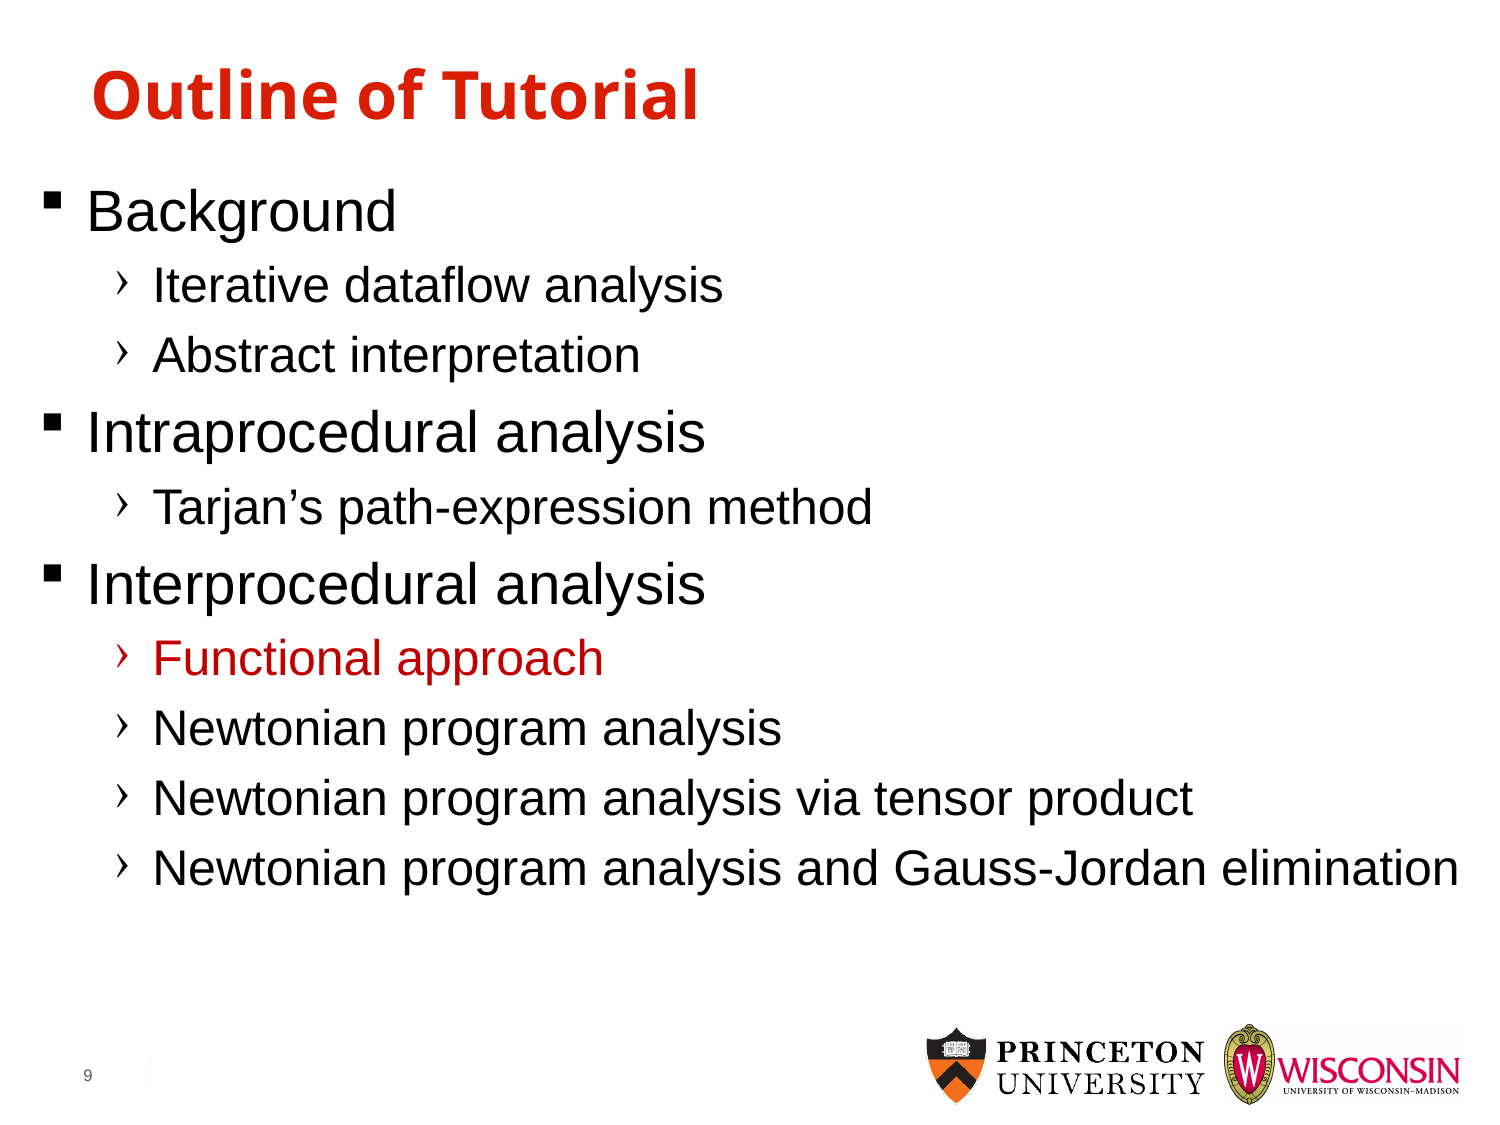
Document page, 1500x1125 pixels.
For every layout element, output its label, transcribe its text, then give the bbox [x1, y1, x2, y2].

title Outline of Tutorial [75, 45, 1425, 165]
picture [1224, 1025, 1460, 1105]
picture [924, 1025, 1205, 1105]
slide_number 9 [49, 1049, 101, 1101]
list Background Iterative dataflow analysis Abstract interpretation Intraprocedural analysis Tarjan’s path-expression method Interprocedural analysis Functional approach Newtonian program analysis Newtonian program analysis via tensor product Newtonian program analysis and Gauss-Jordan elimination [24, 165, 1479, 1025]
